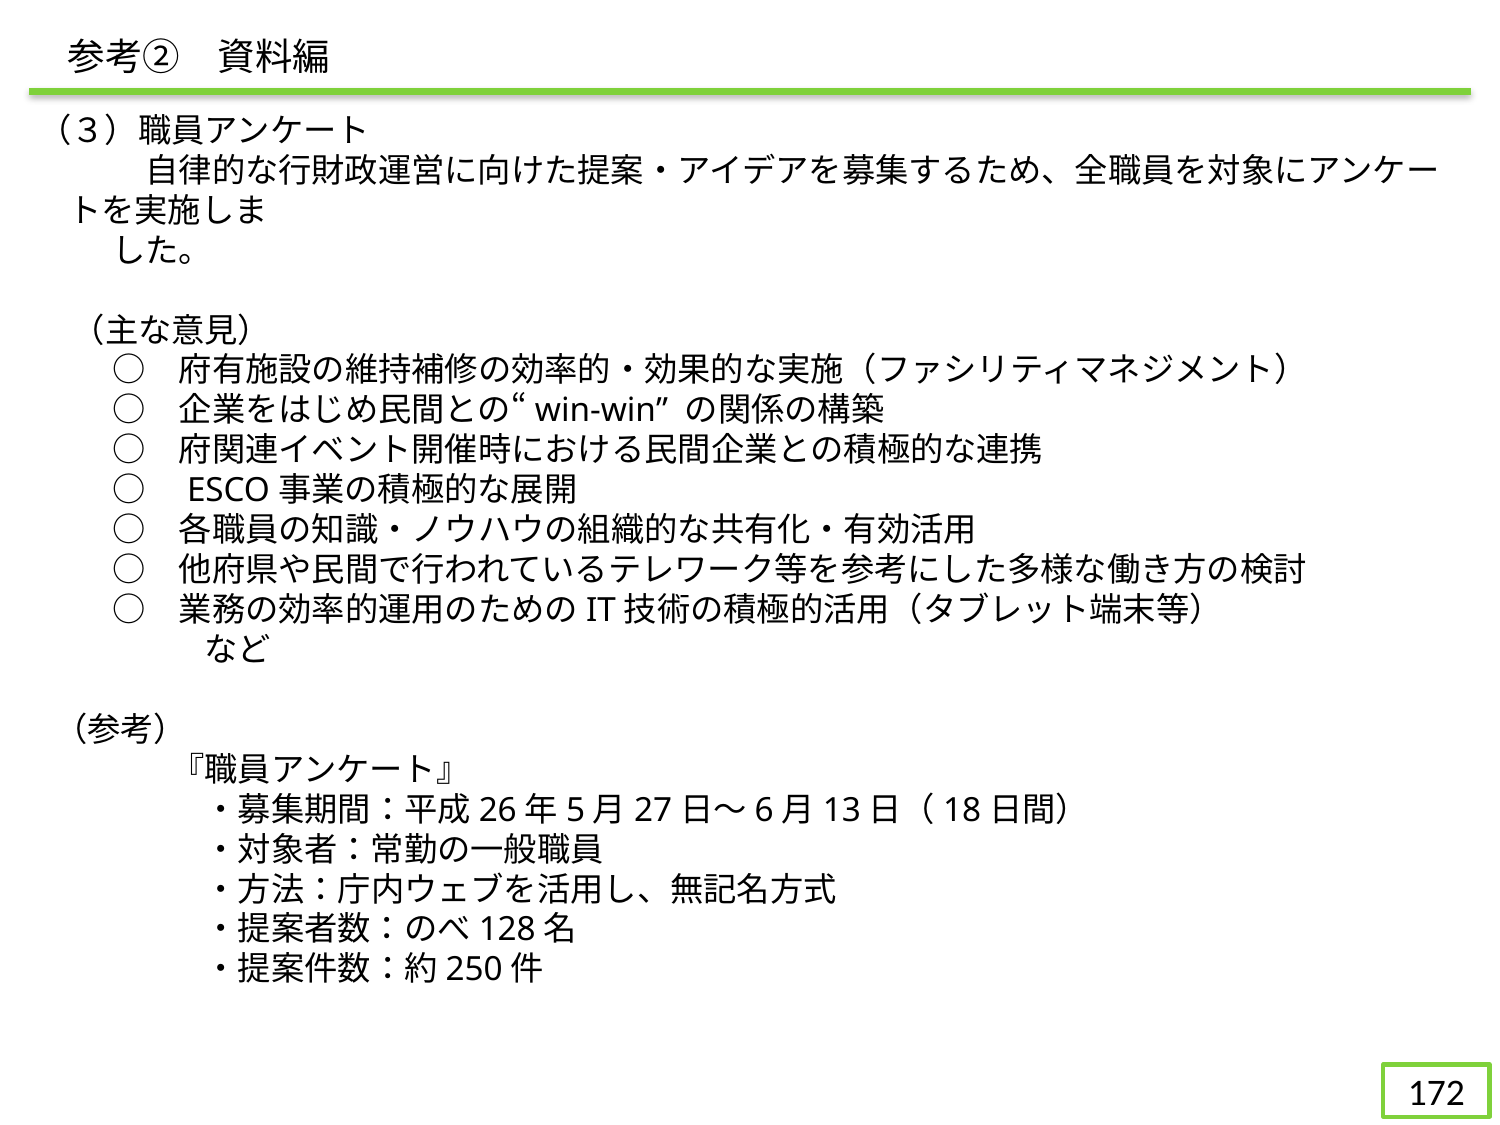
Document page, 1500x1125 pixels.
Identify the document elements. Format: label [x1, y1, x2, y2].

text_box [53, 26, 1388, 86]
text_box [1381, 1062, 1492, 1119]
text_box [23, 101, 1471, 1035]
